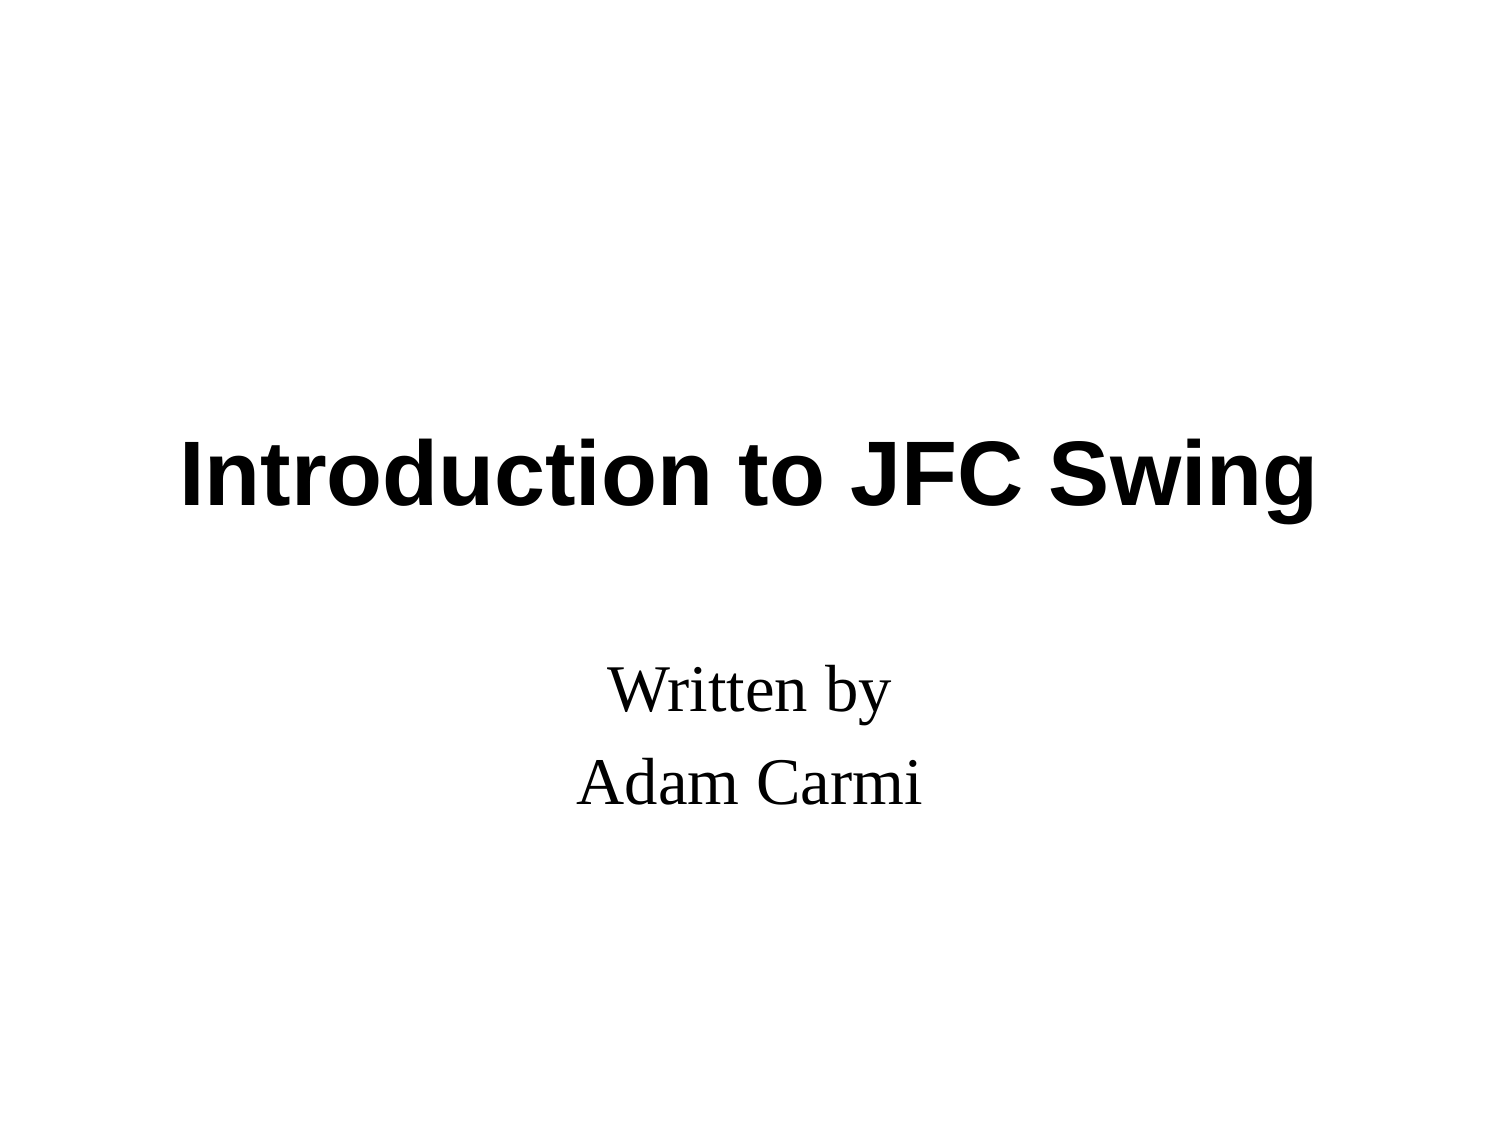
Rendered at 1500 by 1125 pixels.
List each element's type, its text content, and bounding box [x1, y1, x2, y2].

title Introduction to JFC Swing [112, 374, 1388, 563]
subtitle Written by Adam Carmi [224, 637, 1276, 926]
